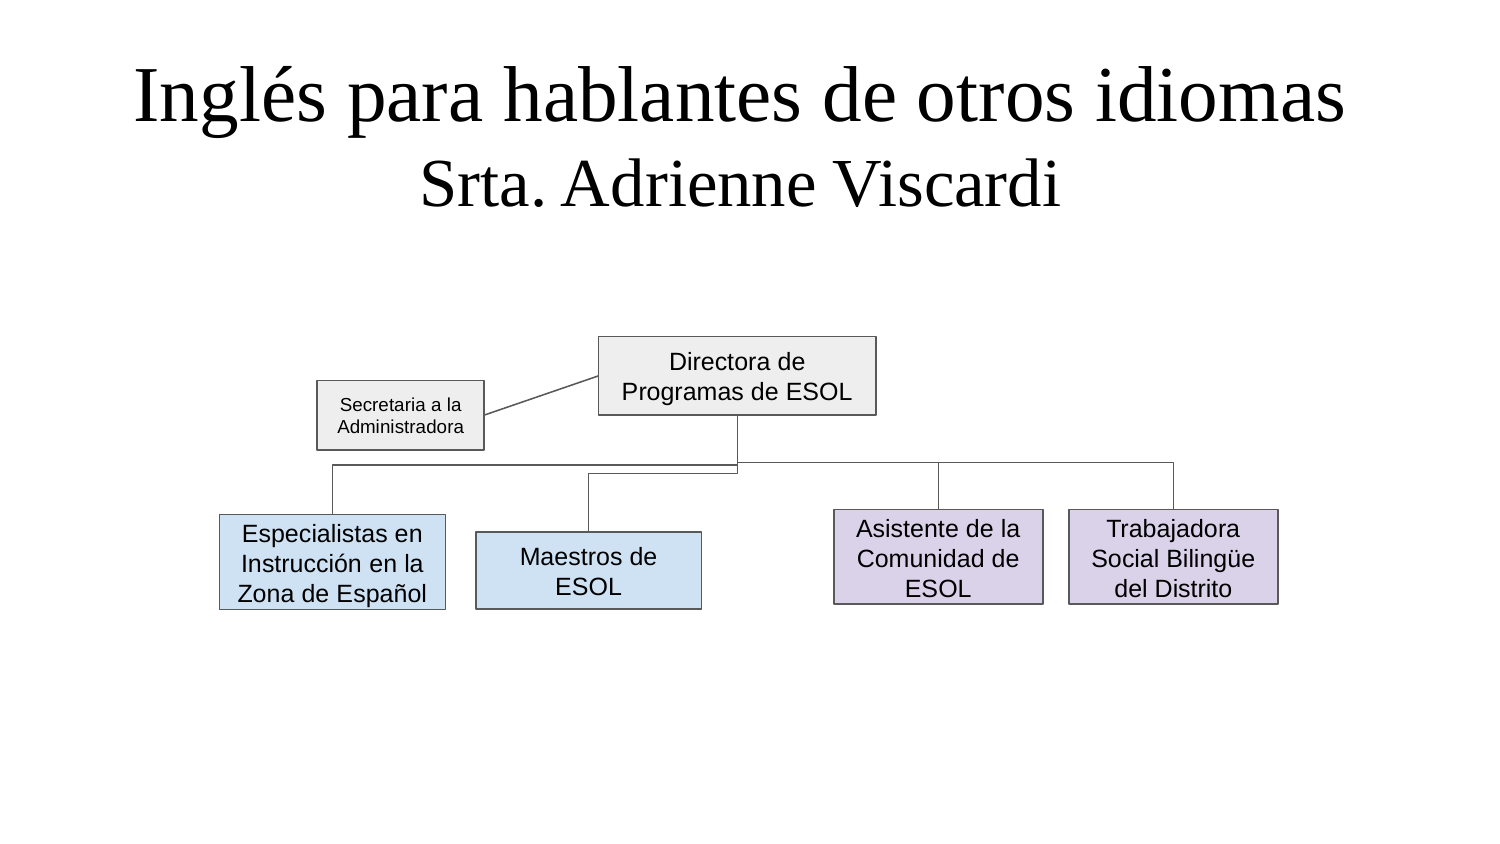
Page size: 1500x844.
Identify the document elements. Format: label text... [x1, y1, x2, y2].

text_box Especialistas en Instrucción en la Zona de Español [219, 514, 446, 610]
text_box Maestros de ESOL [590, 531, 702, 610]
text_box Directora de Programas de ESOL [598, 336, 877, 416]
text_box Secretaria a la Administradora [317, 380, 479, 450]
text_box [907, 244, 1003, 681]
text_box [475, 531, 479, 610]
text_box Asistente de la Comunidad de ESOL [1007, 509, 1043, 605]
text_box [604, 398, 722, 549]
text_box Asistente de la Comunidad de ESOL [833, 509, 902, 605]
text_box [790, 361, 886, 564]
text_box Inglés para hablantes de otros idiomas Srta. Adrienne Viscardi [78, 27, 1403, 249]
text_box Trabajadora Social Bilingüe del Distrito [1068, 509, 1278, 605]
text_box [484, 262, 585, 668]
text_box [590, 375, 599, 416]
